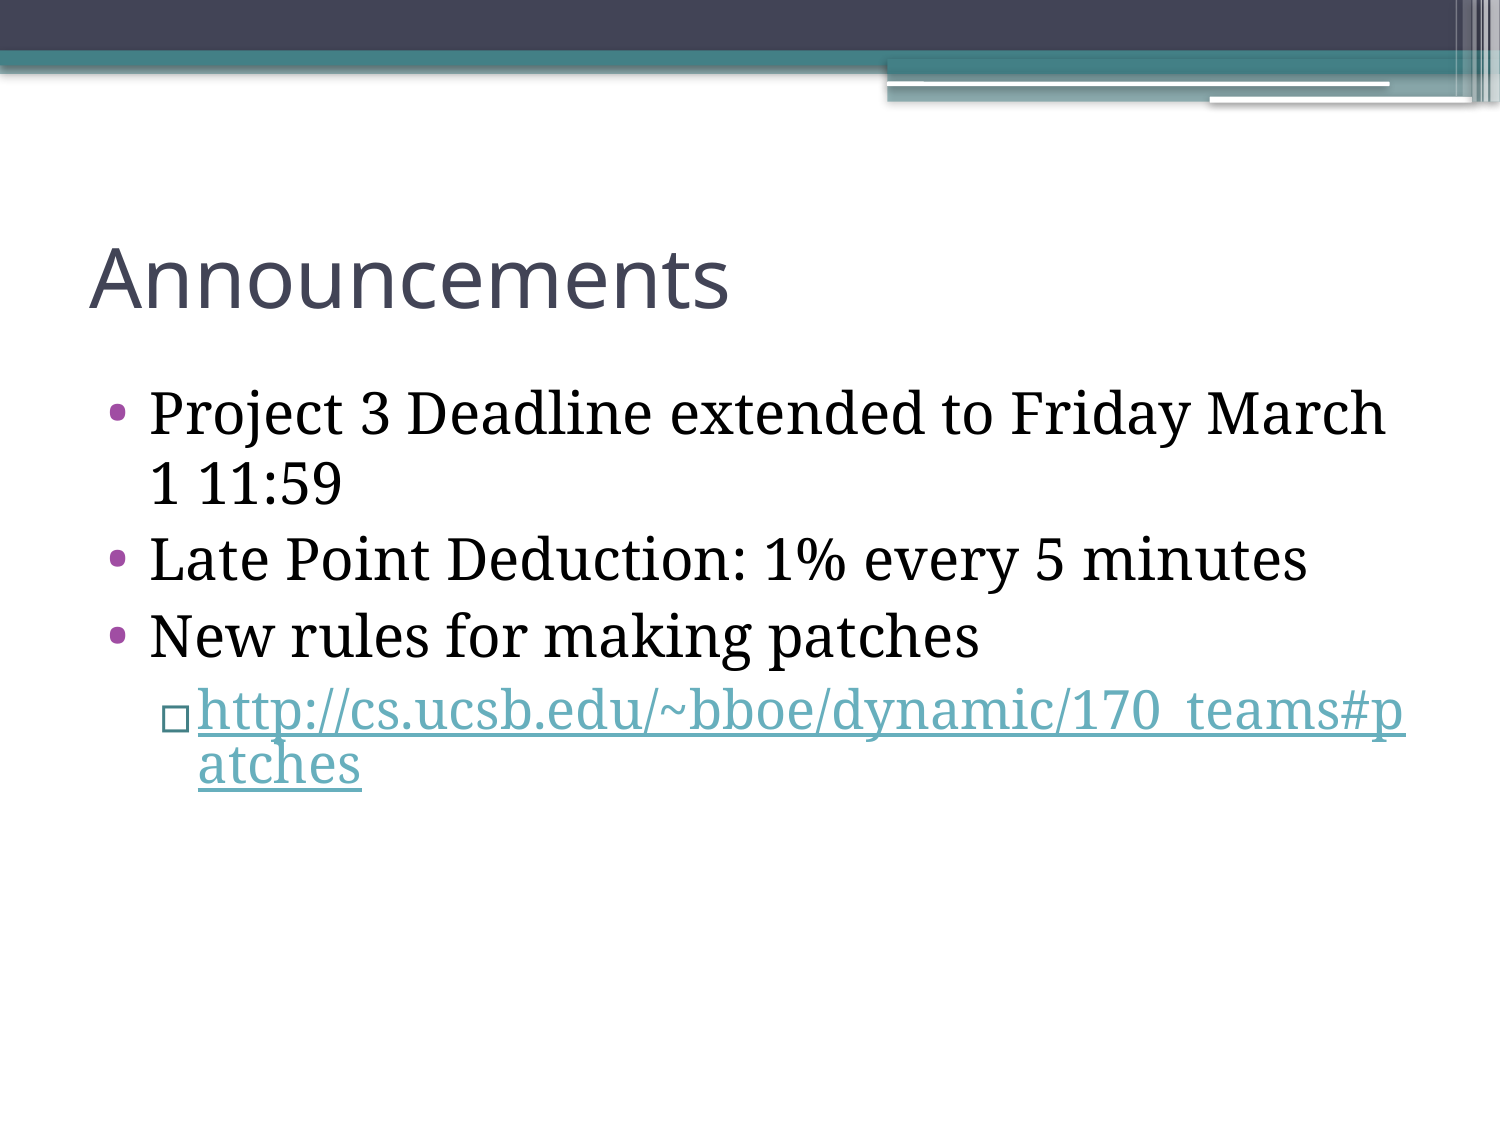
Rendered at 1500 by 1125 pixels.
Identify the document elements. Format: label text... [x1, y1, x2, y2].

list Project 3 Deadline extended to Friday March 1 11:59 Late Point Deduction: 1% every 5 minutes New rules for making patches http://cs.ucsb.edu/~bboe/dynamic/170_teams#patches [75, 368, 1425, 1079]
title Announcements [75, 187, 1425, 363]
